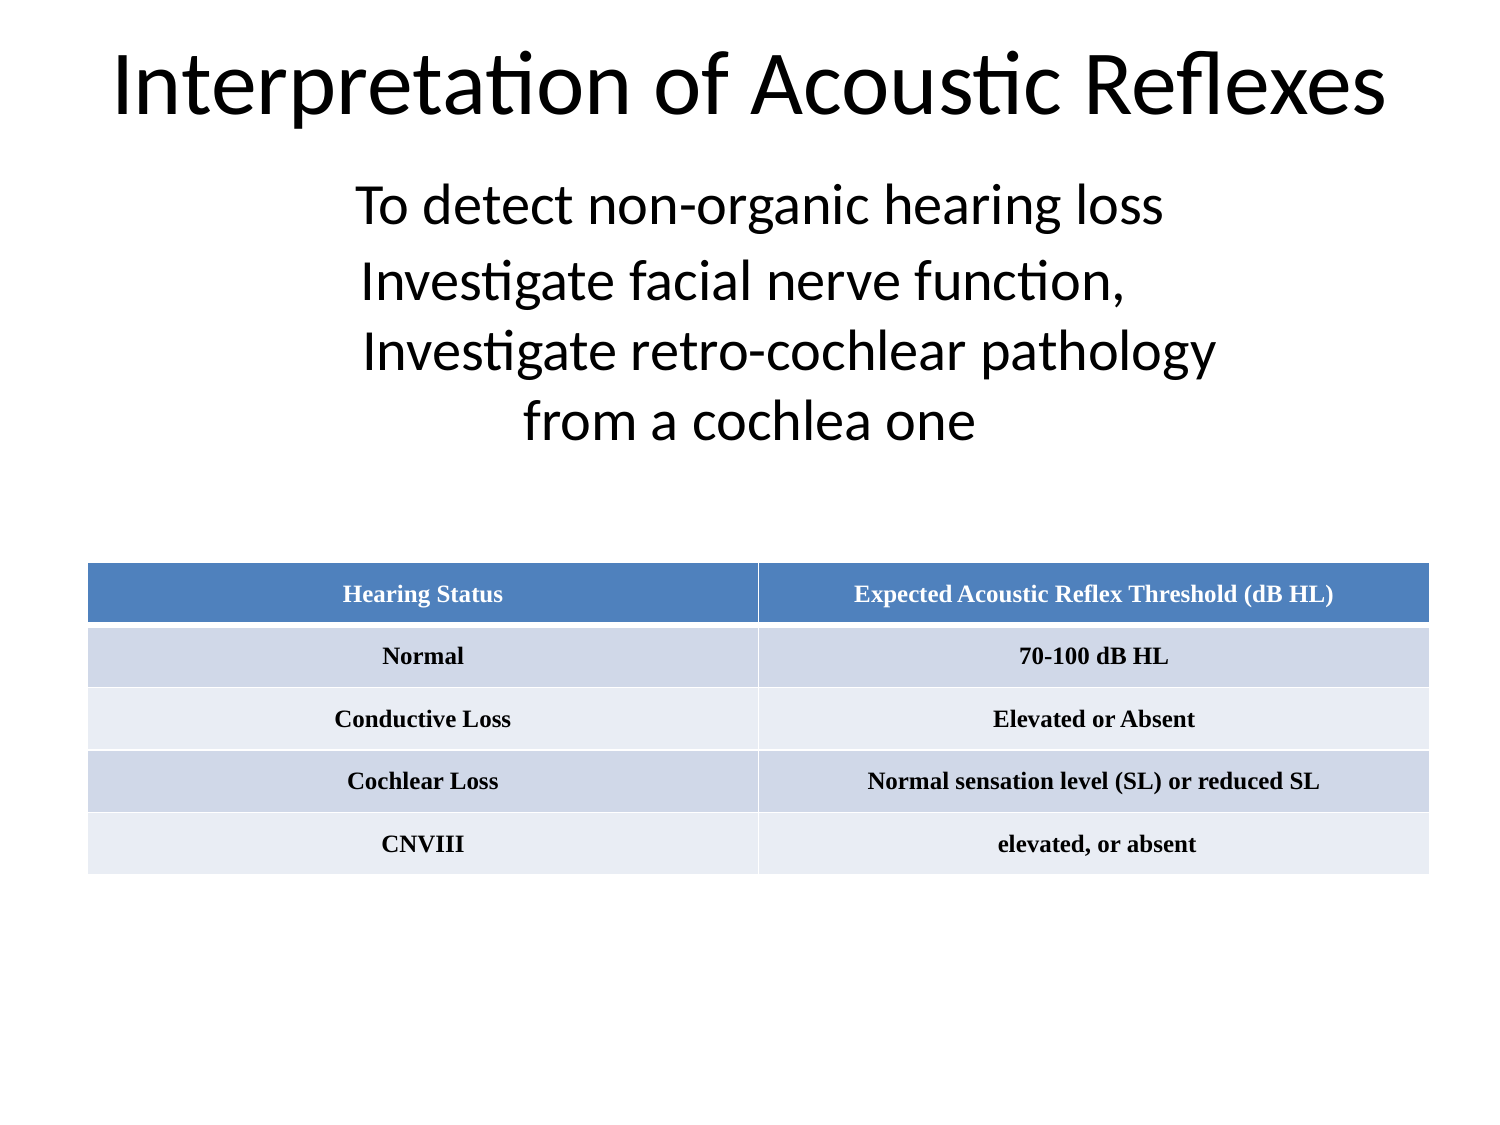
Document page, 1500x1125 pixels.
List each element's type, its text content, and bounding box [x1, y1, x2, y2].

table_cell elevated, or absent [759, 813, 1429, 874]
title Interpretation of Acoustic Reflexes To detect non-organic hearing loss Investigate facial nerve function, Investigate retro-cochlear pathology from a cochlea one [75, 45, 1425, 500]
table_cell Conductive Loss [88, 688, 758, 749]
table_header Expected Acoustic Reflex Threshold (dB HL) [759, 563, 1429, 622]
table_cell Normal [88, 628, 758, 687]
table_header Hearing Status [88, 563, 758, 622]
table_cell CNVIII [88, 813, 758, 874]
table_cell 70-100 dB HL [759, 628, 1429, 687]
table_cell Normal sensation level (SL) or reduced SL [759, 751, 1429, 812]
table_cell Elevated or Absent [759, 688, 1429, 749]
table_cell Cochlear Loss [88, 751, 758, 812]
